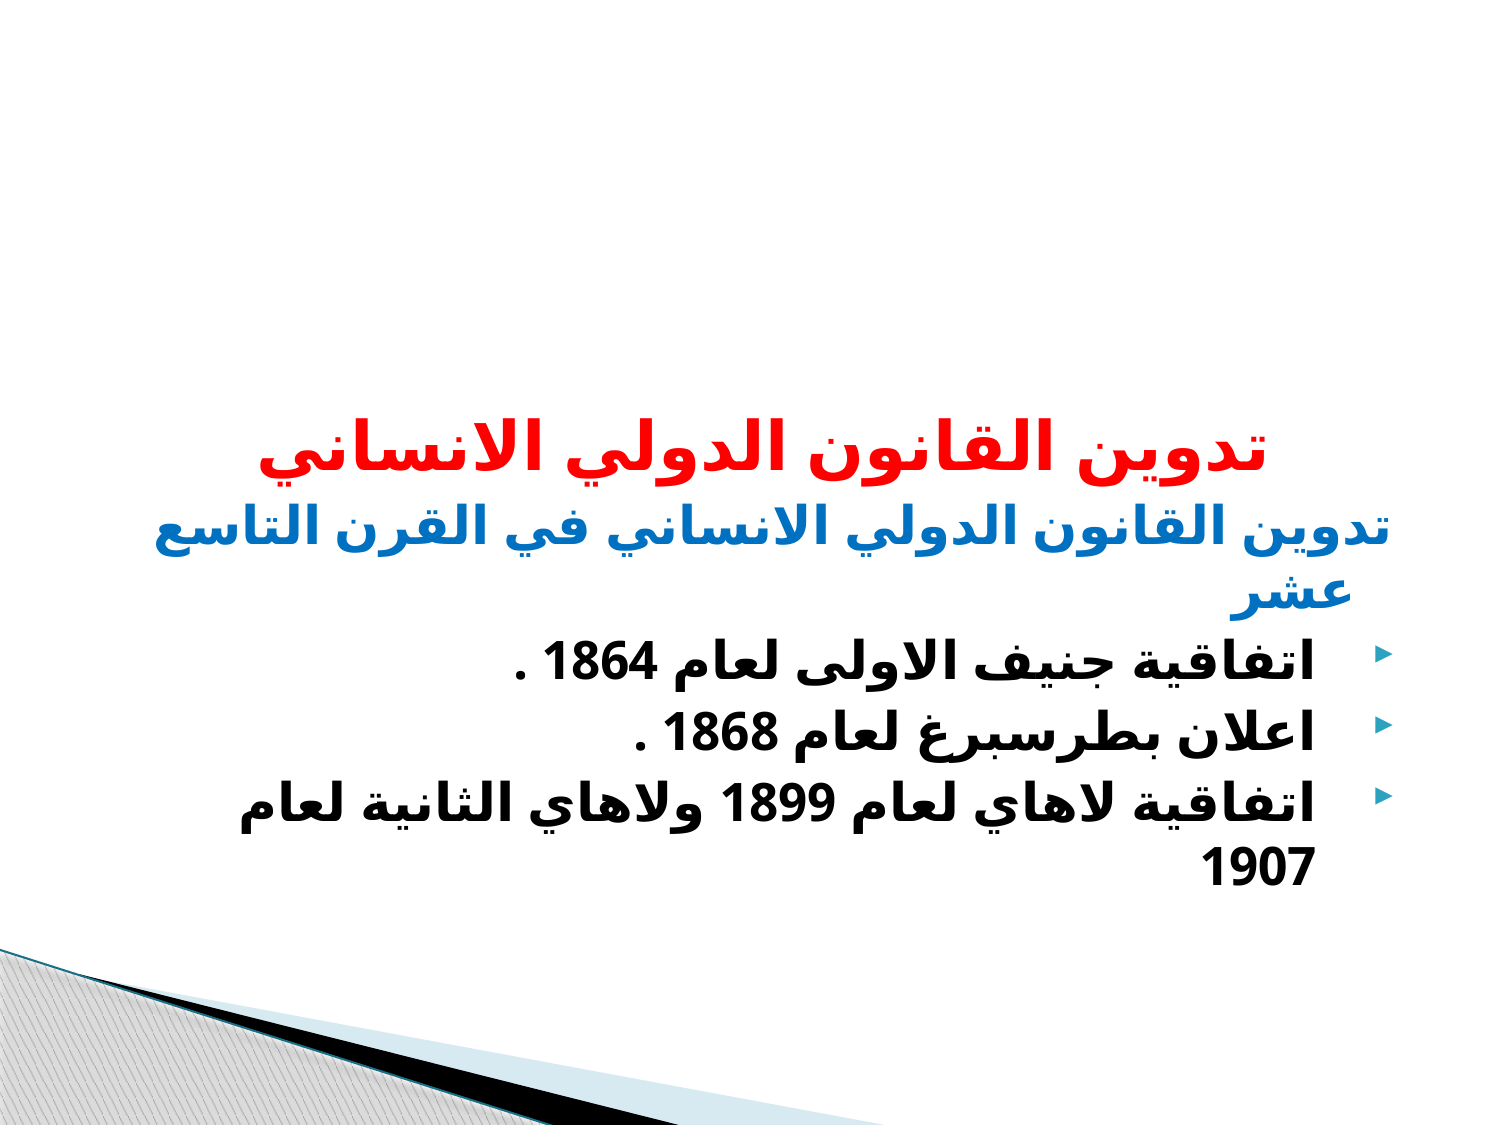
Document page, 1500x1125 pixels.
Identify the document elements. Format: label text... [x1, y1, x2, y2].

list تدوين القانون الدولي الانساني تدوين القانون الدولي الانساني في القرن التاسع عشر اتفاقية جنيف الاولى لعام 1864 . اعلان بطرسبرغ لعام 1868 . اتفاقية لاهاي لعام 1899 ولاهاي الثانية لعام 1907 [100, 314, 1425, 906]
